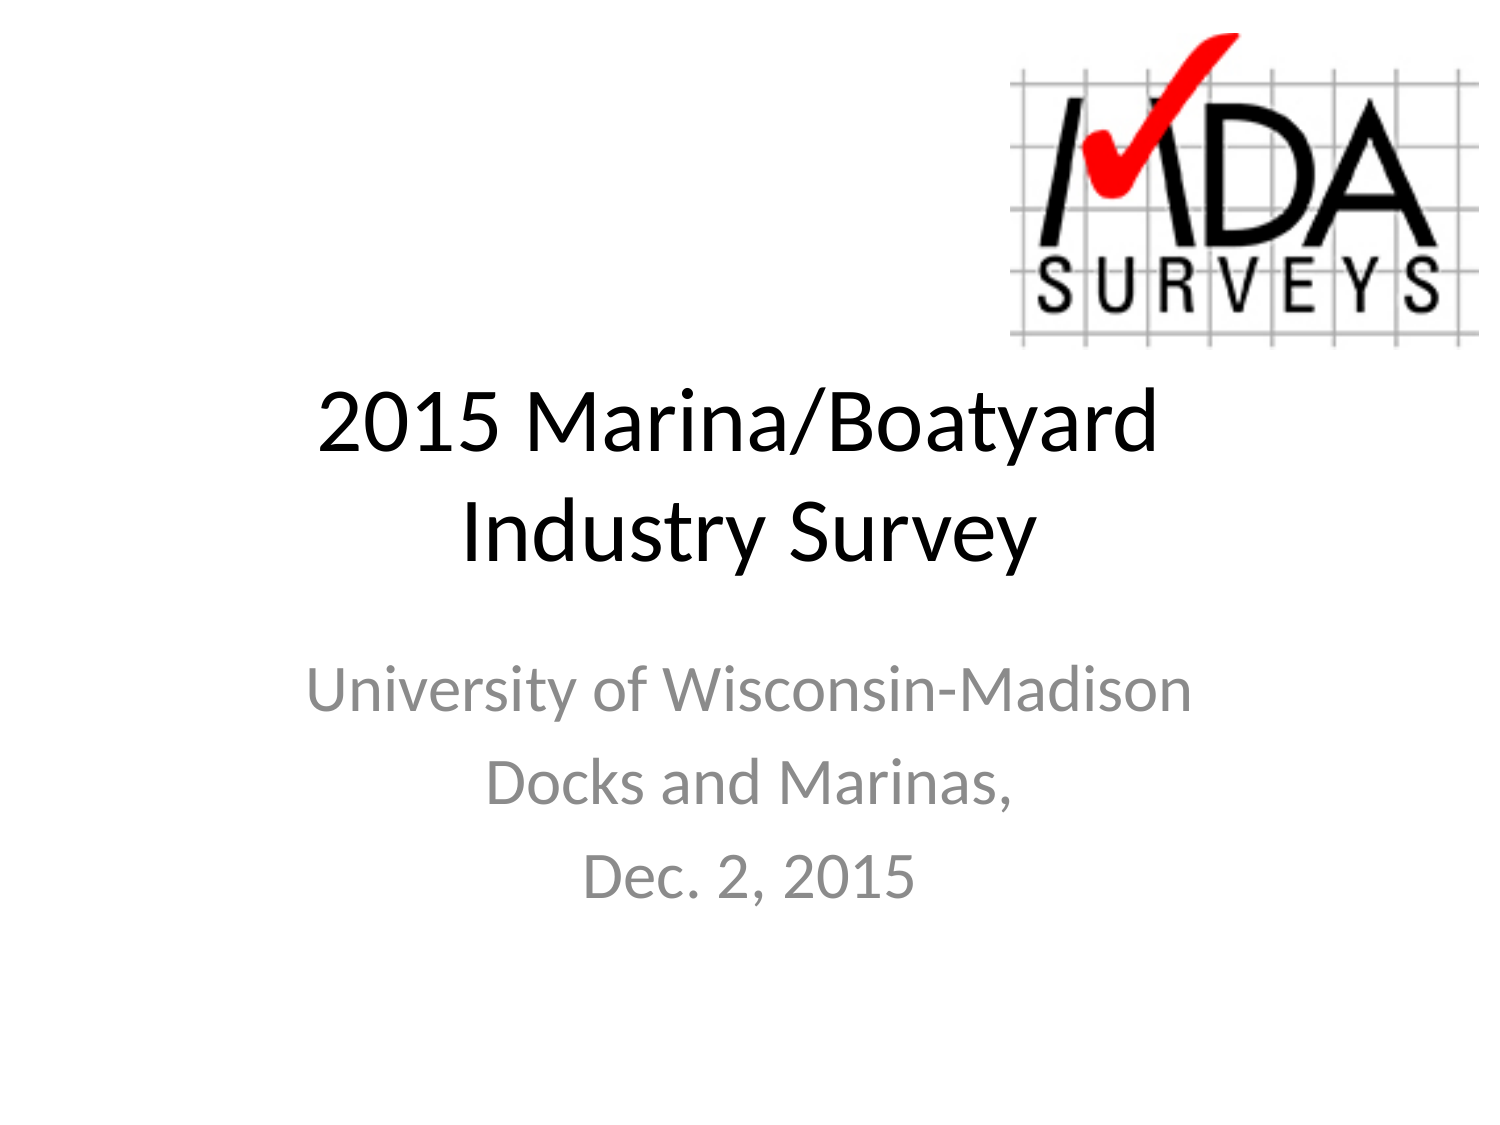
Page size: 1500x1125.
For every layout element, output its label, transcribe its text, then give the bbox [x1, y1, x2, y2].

title 2015 Marina/Boatyard Industry Survey [112, 349, 1388, 591]
subtitle University of Wisconsin-Madison Docks and Marinas, Dec. 2, 2015 [225, 637, 1275, 925]
picture [1009, 33, 1479, 350]
